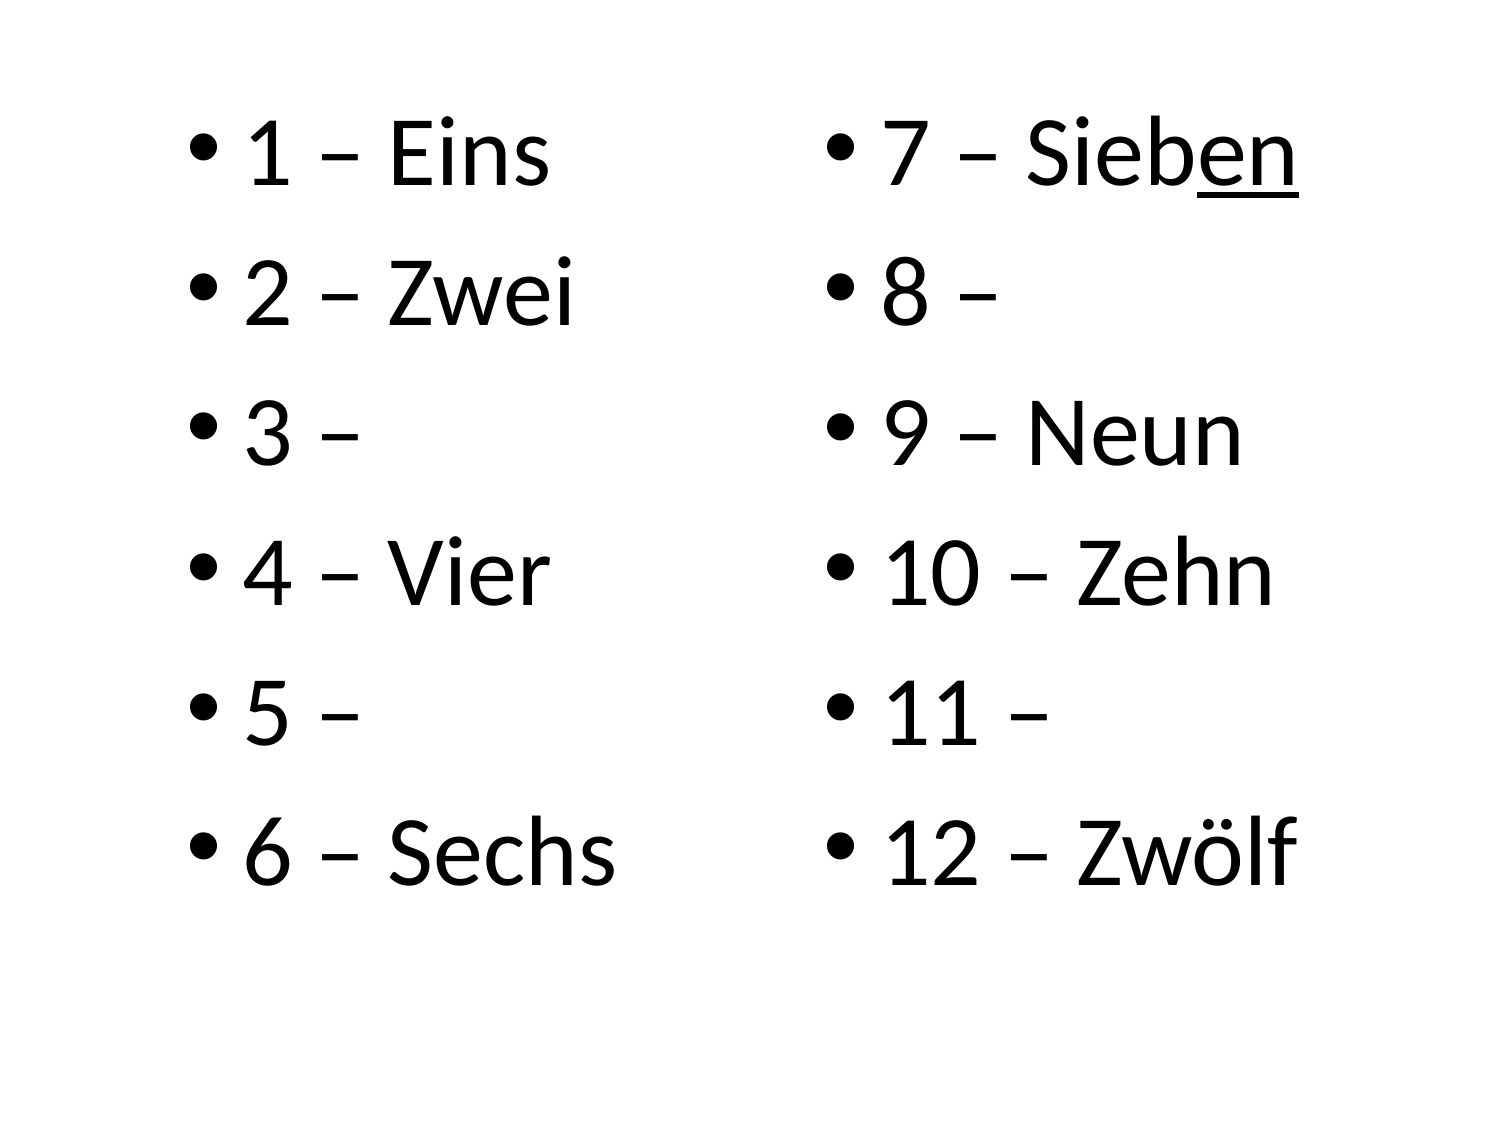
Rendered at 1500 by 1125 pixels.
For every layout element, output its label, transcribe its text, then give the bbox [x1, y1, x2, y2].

list 7 – Sieben 8 – 9 – Neun 10 – Zehn 11 – 12 – Zwölf [809, 78, 1359, 1066]
text_box 1 – Eins 2 – Zwei 3 – 4 – Vier 5 – 6 – Sechs [171, 78, 759, 1066]
